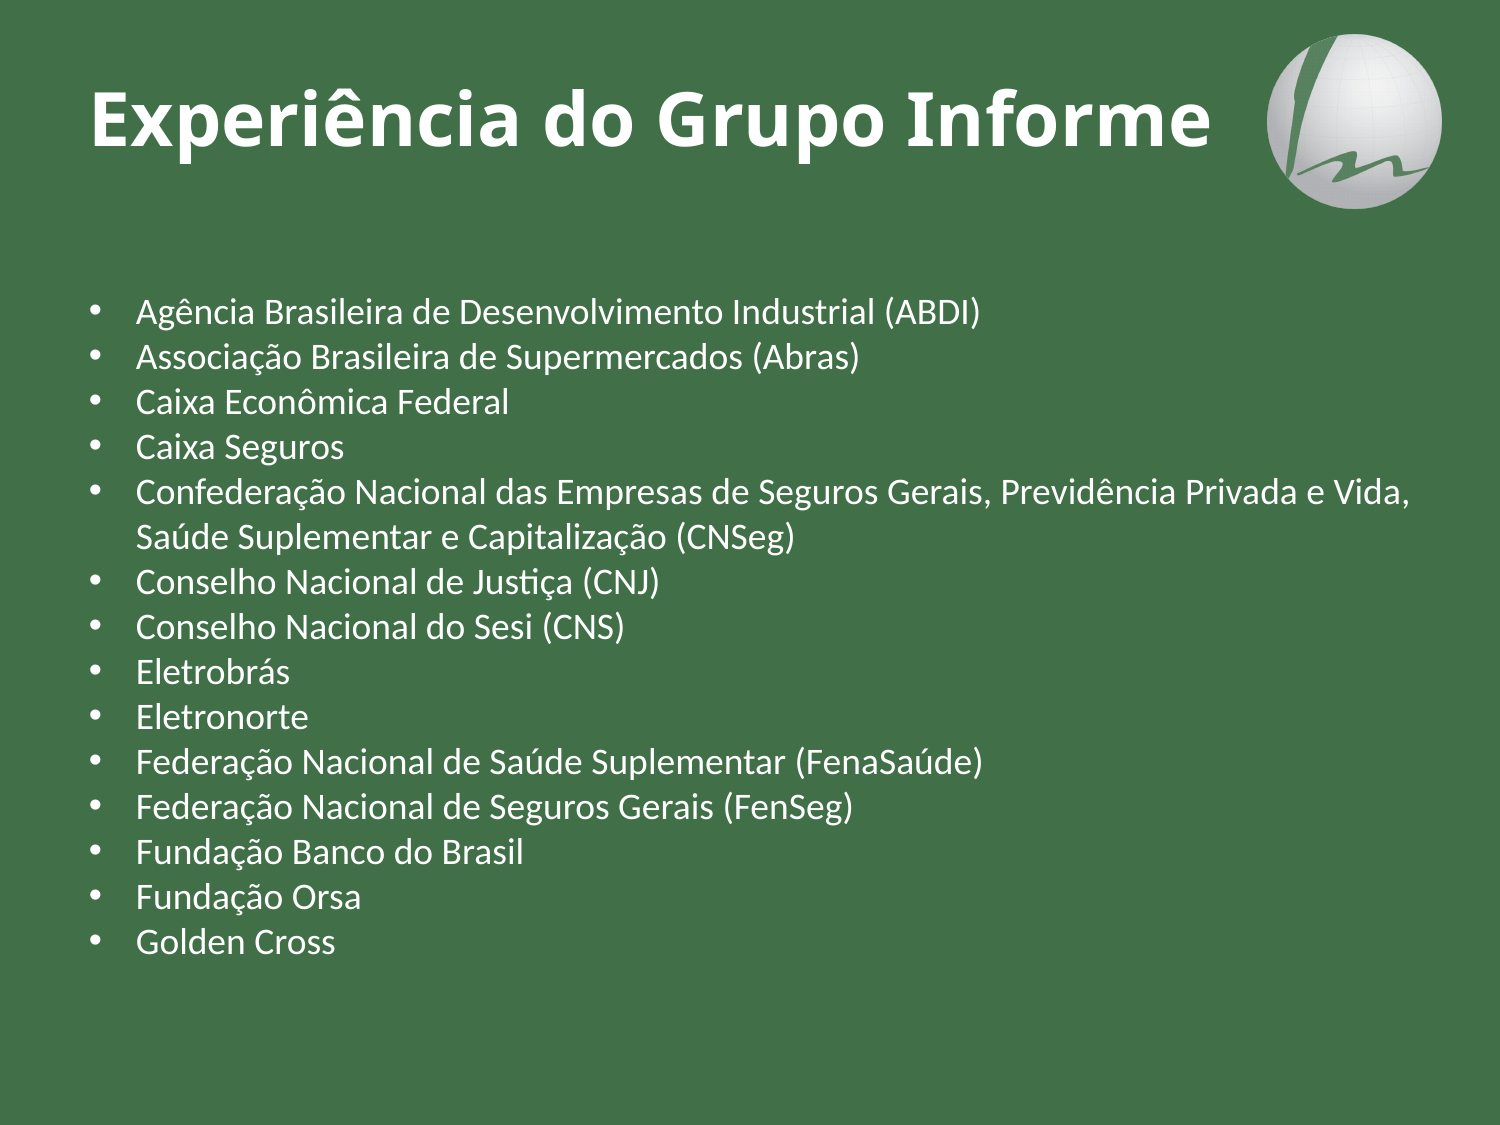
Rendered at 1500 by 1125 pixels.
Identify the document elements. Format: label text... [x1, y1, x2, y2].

picture [1267, 0, 1442, 209]
text_box Experiência do Grupo Informe [74, 63, 1275, 169]
text_box Agência Brasileira de Desenvolvimento Industrial (ABDI) Associação Brasileira de Supermercados (Abras) Caixa Econômica Federal Caixa Seguros Confederação Nacional das Empresas de Seguros Gerais, Previdência Privada e Vida, Saúde Suplementar e Capitalização (CNSeg) Conselho Nacional de Justiça (CNJ) Conselho Nacional do Sesi (CNS) Eletrobrás Eletronorte Federação Nacional de Saúde Suplementar (FenaSaúde) Federação Nacional de Seguros Gerais (FenSeg) Fundação Banco do Brasil Fundação Orsa Golden Cross [74, 279, 1496, 969]
